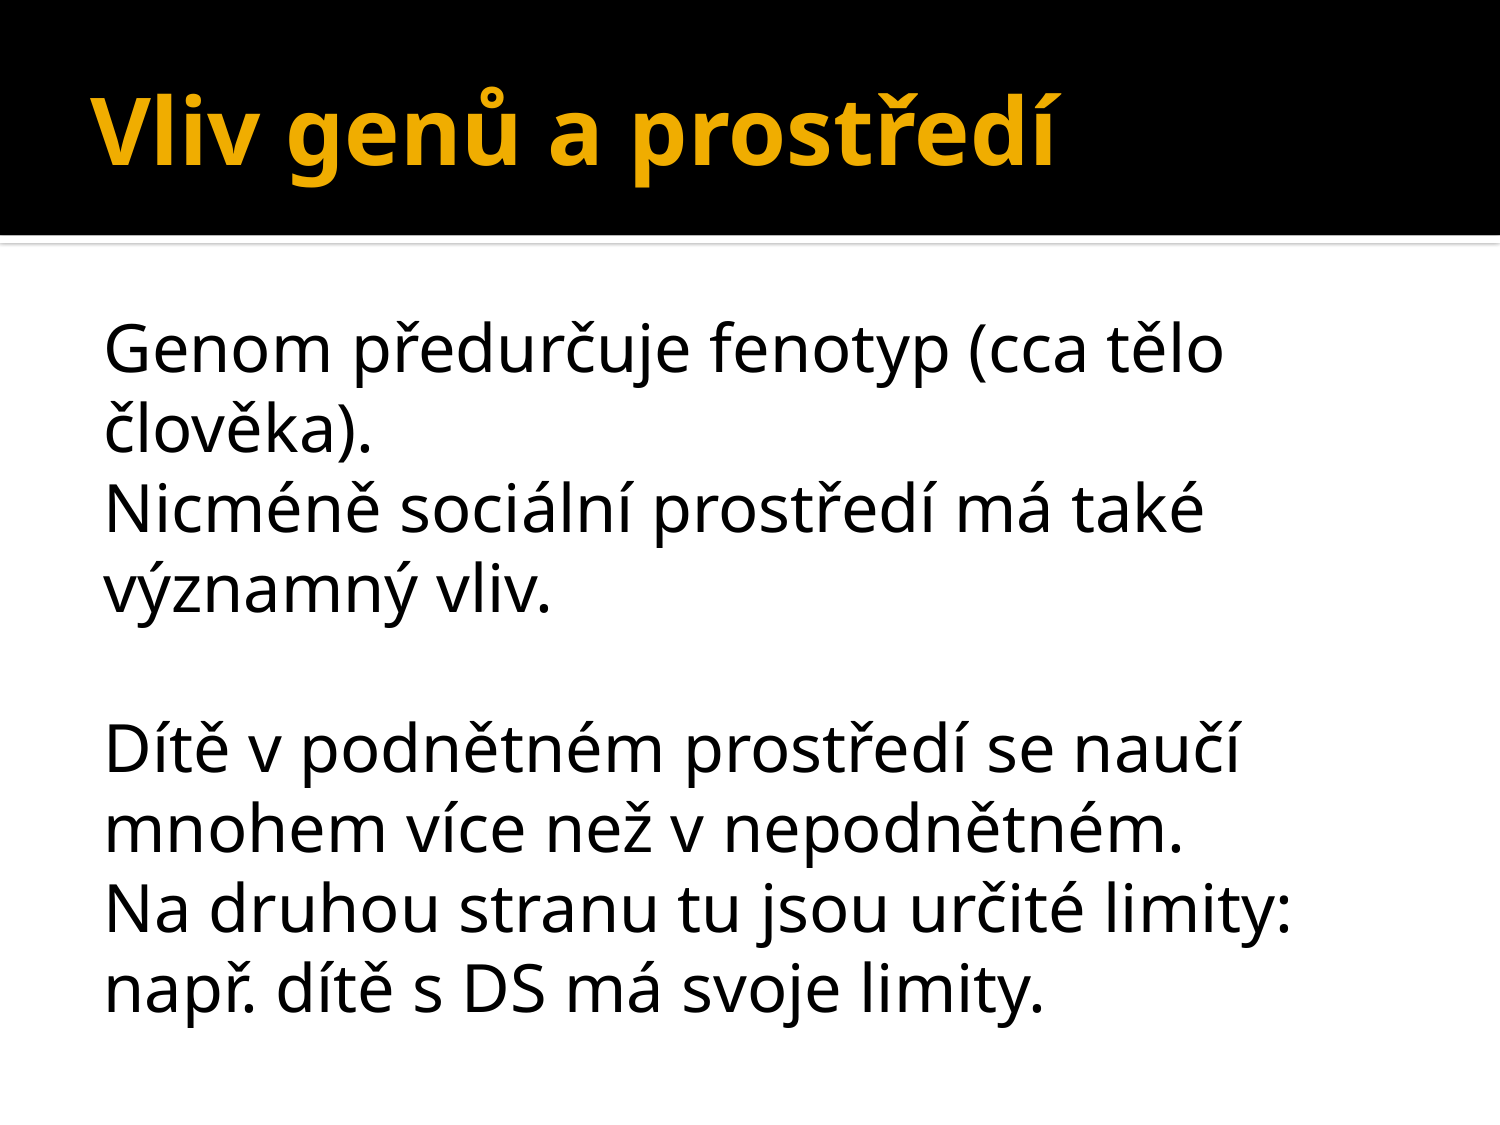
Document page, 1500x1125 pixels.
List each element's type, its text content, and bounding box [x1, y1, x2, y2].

title Vliv genů a prostředí [75, 25, 1425, 231]
list Genom předurčuje fenotyp (cca tělo člověka). Nicméně sociální prostředí má také významný vliv. Dítě v podnětném prostředí se naučí mnohem více než v nepodnětném. Na druhou stranu tu jsou určité limity: např. dítě s DS má svoje limity. [75, 291, 1425, 1050]
